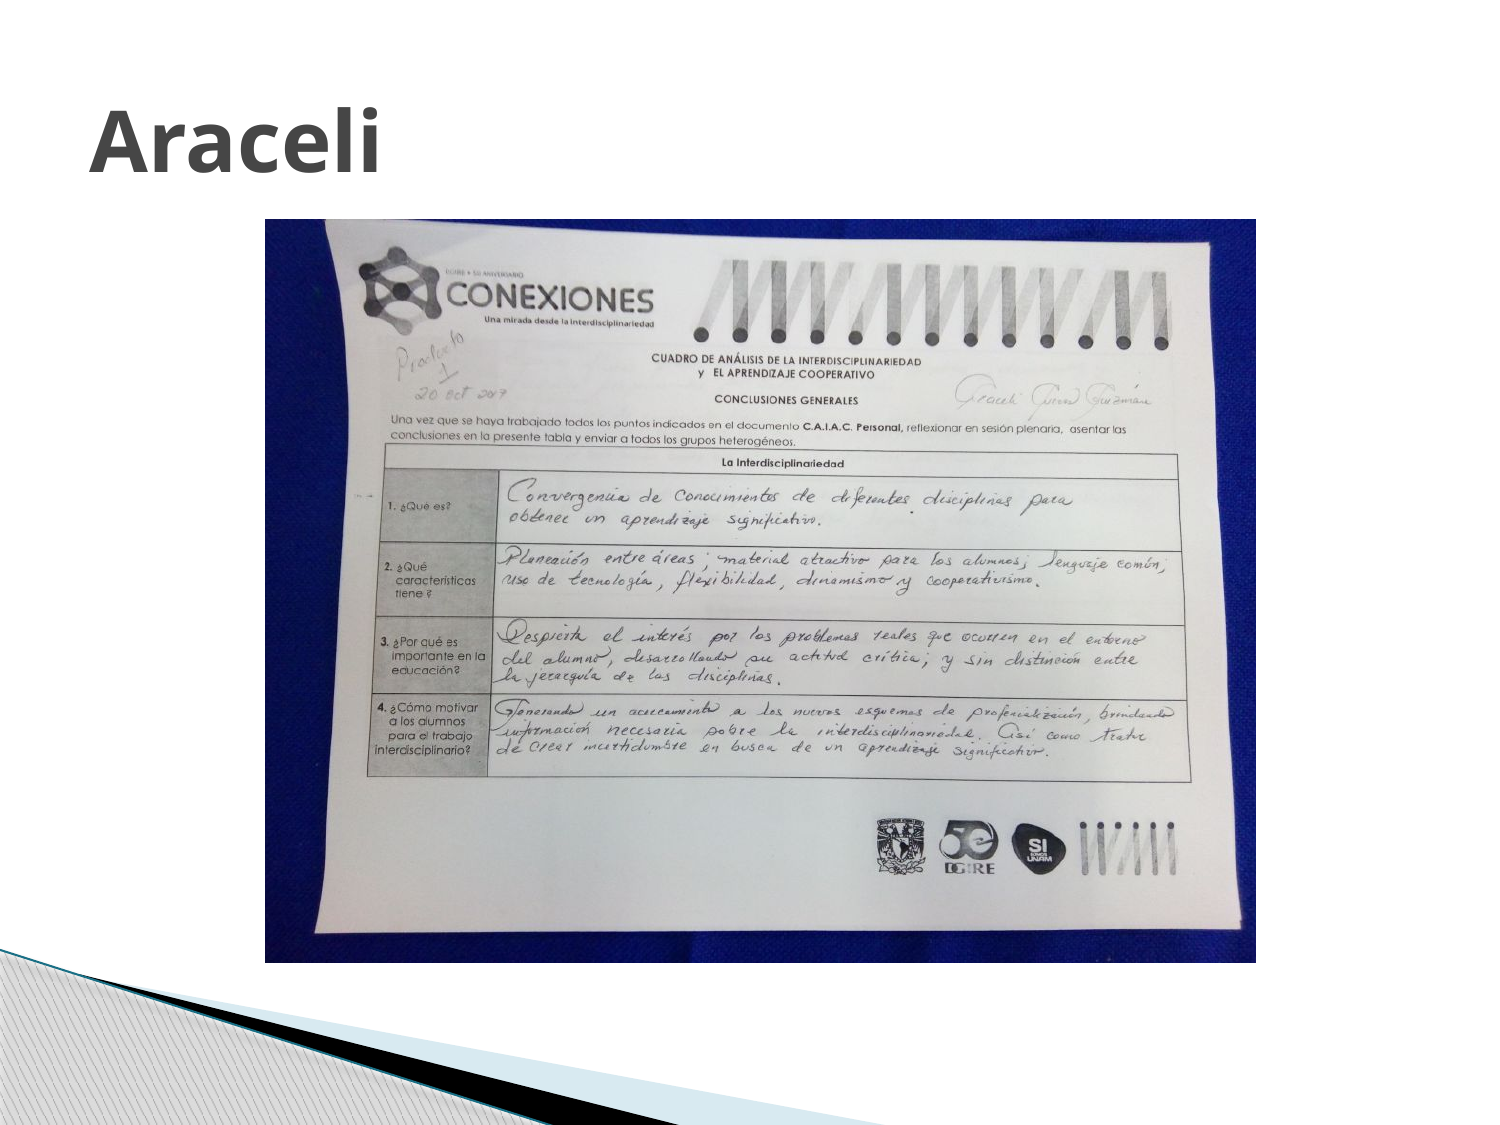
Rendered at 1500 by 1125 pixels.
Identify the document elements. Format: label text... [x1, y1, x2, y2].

title Araceli [75, 45, 1425, 233]
picture [265, 219, 1256, 963]
